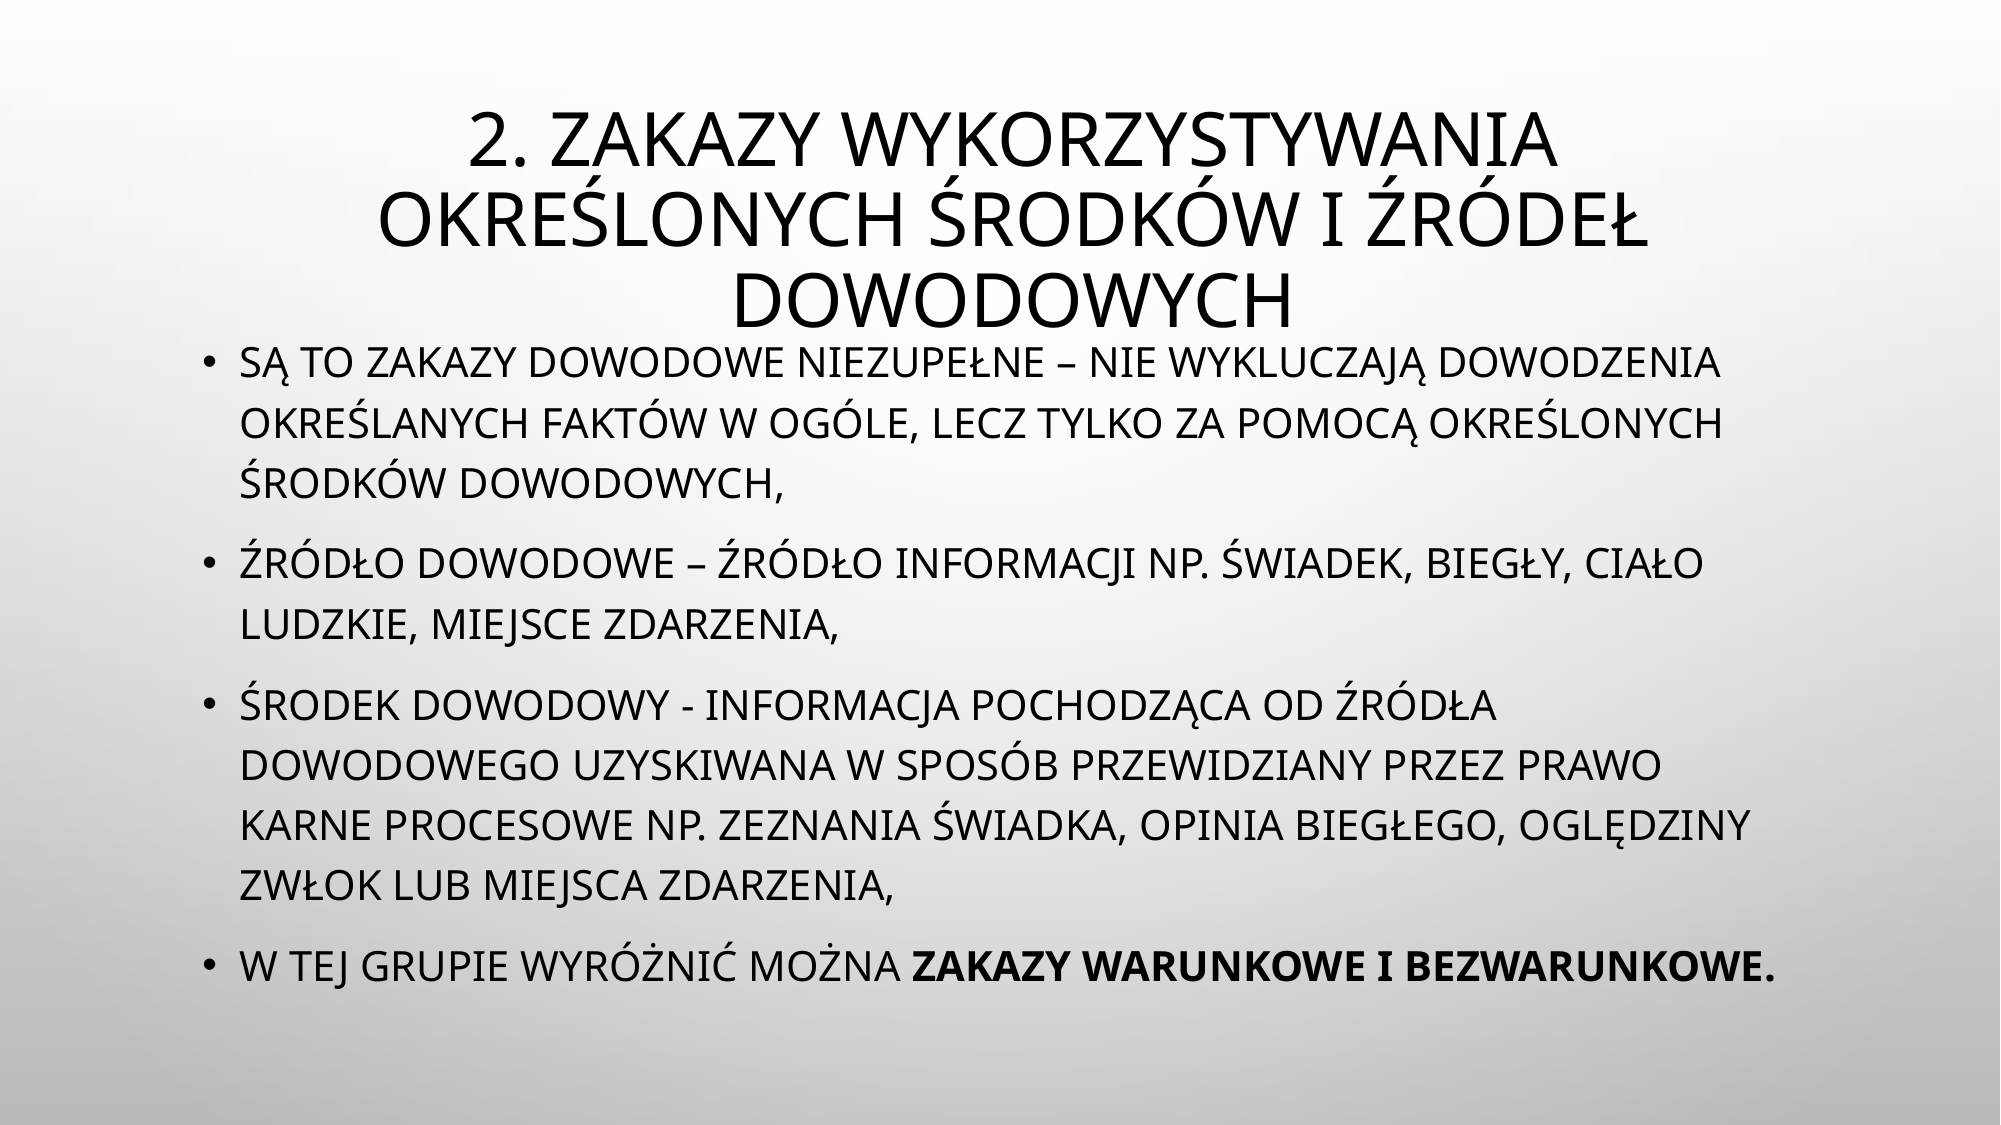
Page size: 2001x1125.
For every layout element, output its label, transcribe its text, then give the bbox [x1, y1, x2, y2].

list Są to zakazy dowodowe NIEZUPEŁNE – nie wykluczają dowodzenia określanych faktów w ogóle, lecz tylko za pomocą określonych środków dowodowych, ŹRÓDŁO DOWODOWE – źródło informacji np. świadek, biegły, ciało ludzkie, miejsce zdarzenia, ŚRODEK DOWODOWY - informacja pochodząca od źródła dowodowego uzyskiwana w sposób przewidziany przez prawo karne procesowe np. zeznania świadka, opinia biegłego, oględziny zwłok lub miejsca zdarzenia, w tej grupie wyróżnić można zakazy WARUNKOWE i BEZWARUNKOWE. [187, 318, 1813, 1109]
picture [0, 0, 2000, 1125]
title 2. Zakazy wykorzystywania określonych środków i źródeł dowodowych [187, 101, 1840, 344]
